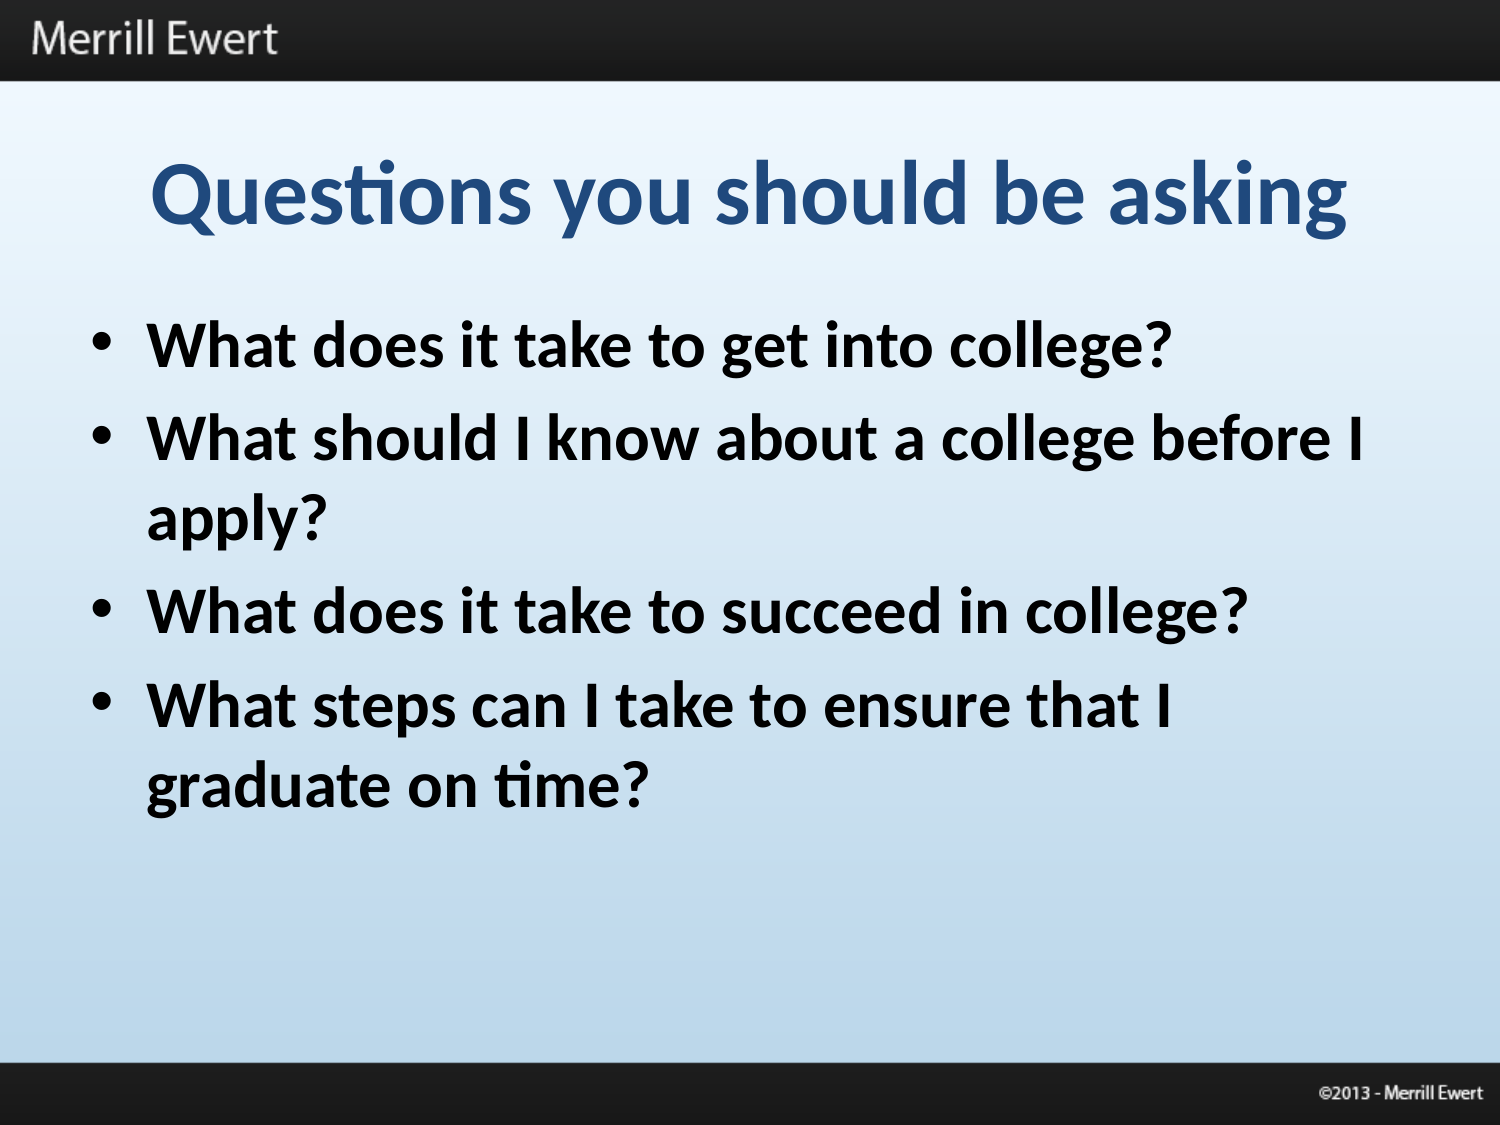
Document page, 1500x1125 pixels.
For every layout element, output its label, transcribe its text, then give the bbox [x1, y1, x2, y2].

list What does it take to get into college? What should I know about a college before I apply? What does it take to succeed in college? What steps can I take to ensure that I graduate on time? [75, 293, 1425, 1005]
title Questions you should be asking [75, 94, 1425, 282]
picture [0, 0, 1500, 1125]
